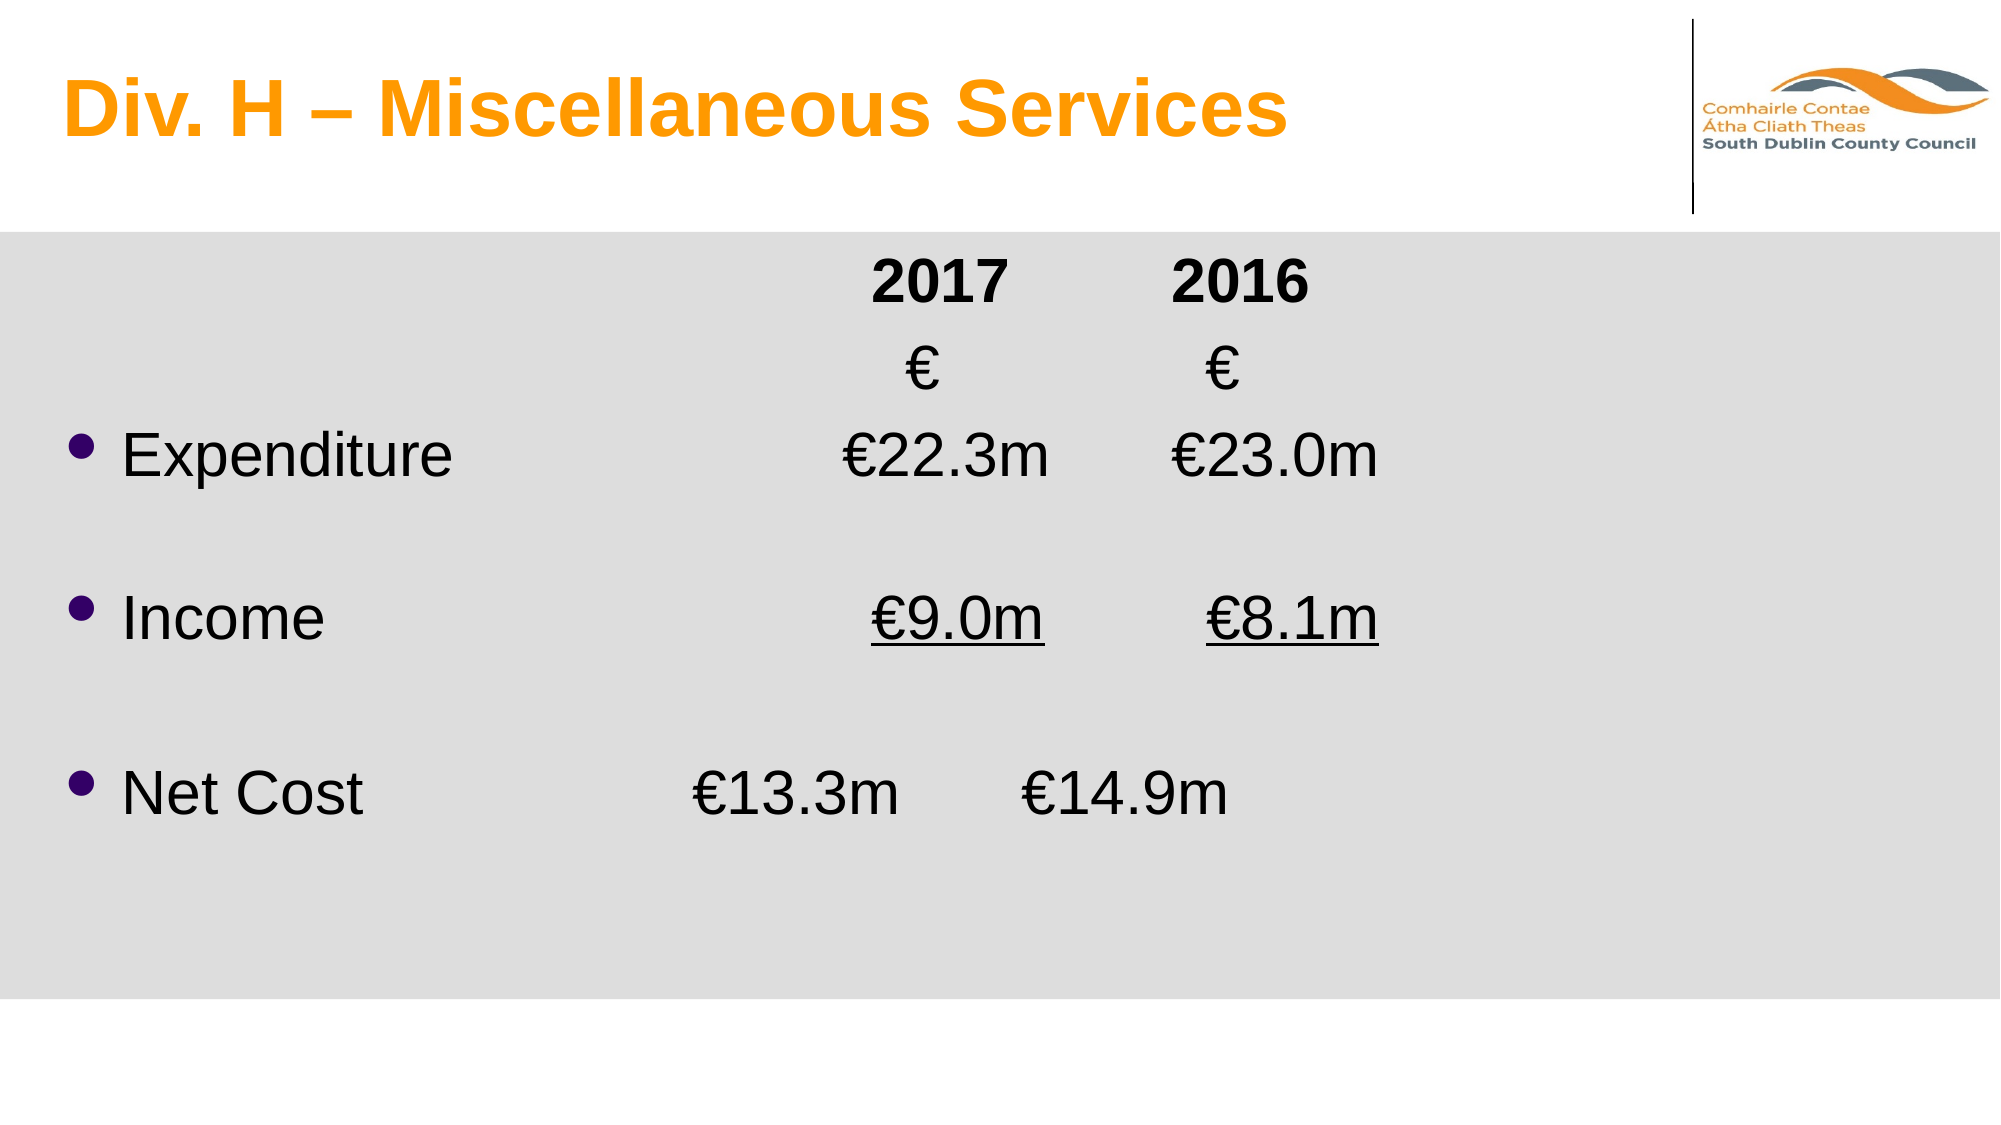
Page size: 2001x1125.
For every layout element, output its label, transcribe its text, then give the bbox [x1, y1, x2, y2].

list 2017 2016 € € Expenditure €22.3m €23.0m Income €9.0m €8.1m Net Cost €13.3m €14.9m [50, 232, 1945, 1000]
picture [1694, 54, 2000, 156]
title Div. H – Miscellaneous Services [47, 20, 1673, 161]
